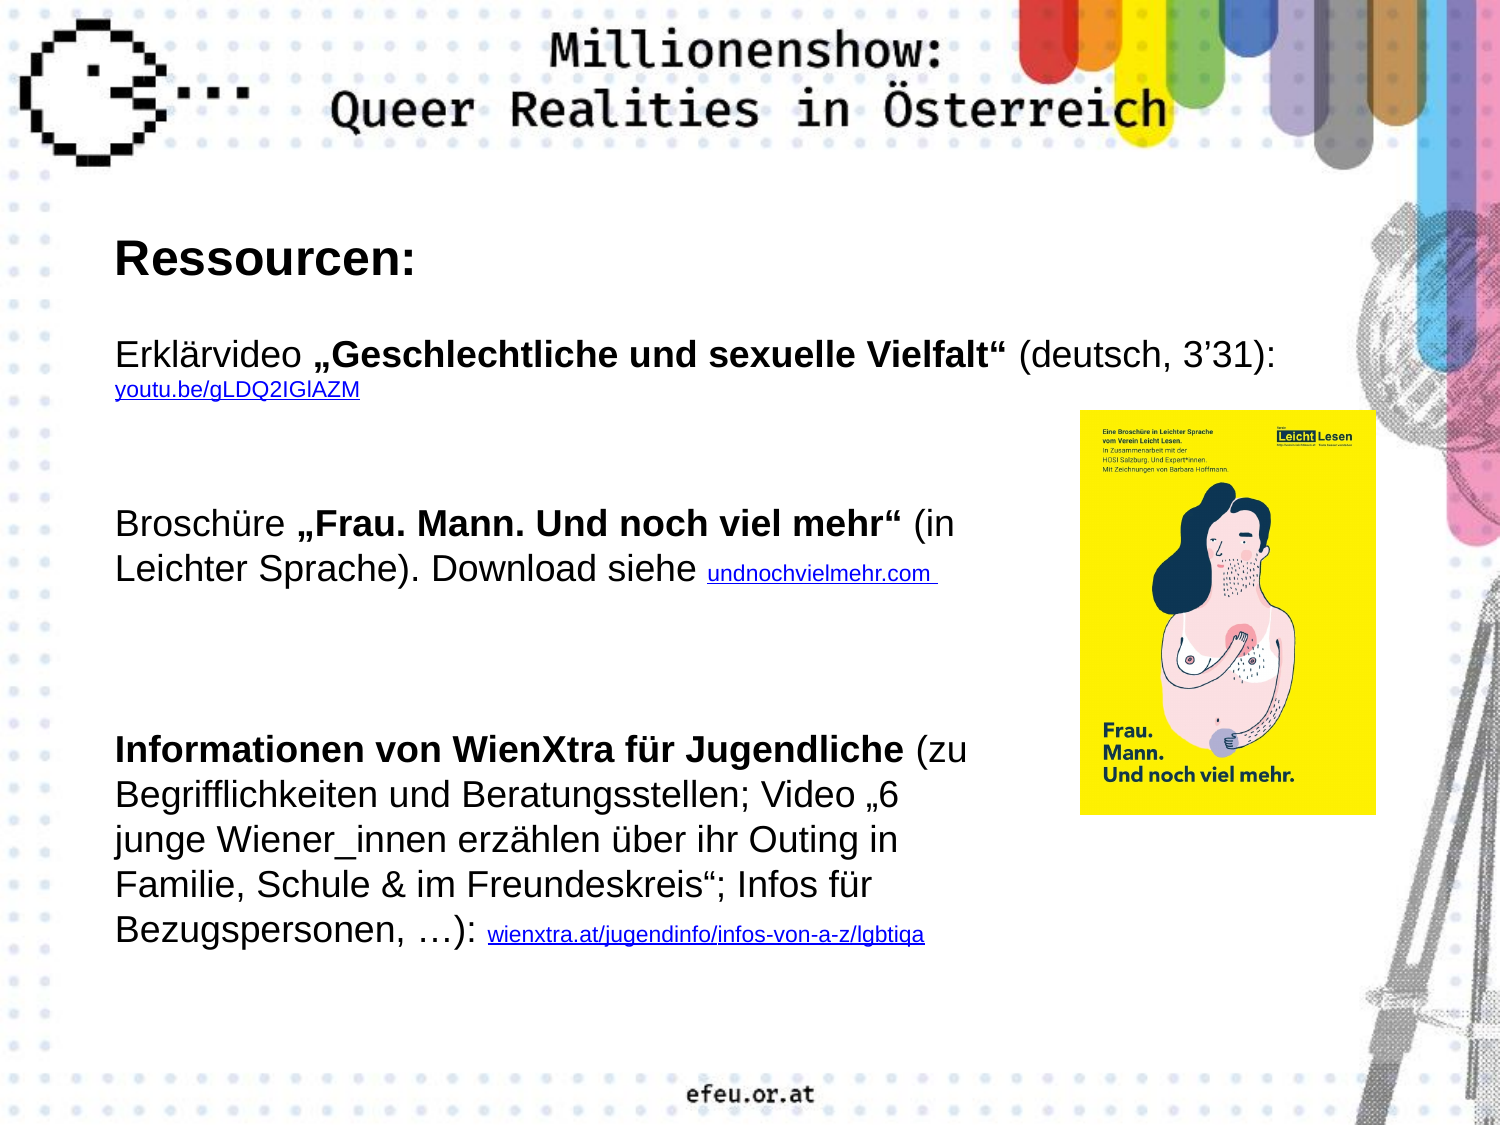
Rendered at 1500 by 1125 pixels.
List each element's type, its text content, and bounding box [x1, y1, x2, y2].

text_box Informationen von WienXtra für Jugendliche (zu Begrifflichkeiten und Beratungsstellen; Video „6 junge Wiener_innen erzählen über ihr Outing in Familie, Schule & im Freundeskreis“; Infos für Bezugspersonen, …): wienxtra.at/jugendinfo/infos-von-a-z/lgbtiqa [100, 717, 1010, 957]
text_box Broschüre „Frau. Mann. Und noch viel mehr“ (in Leichter Sprache). Download siehe undnochvielmehr.com [100, 491, 1075, 649]
picture [0, 0, 1500, 1125]
text_box Ressourcen: Erklärvideo „Geschlechtliche und sexuelle Vielfalt“ (deutsch, 3’31): youtu.be/gLDQ2IGlAZM [100, 217, 1317, 410]
